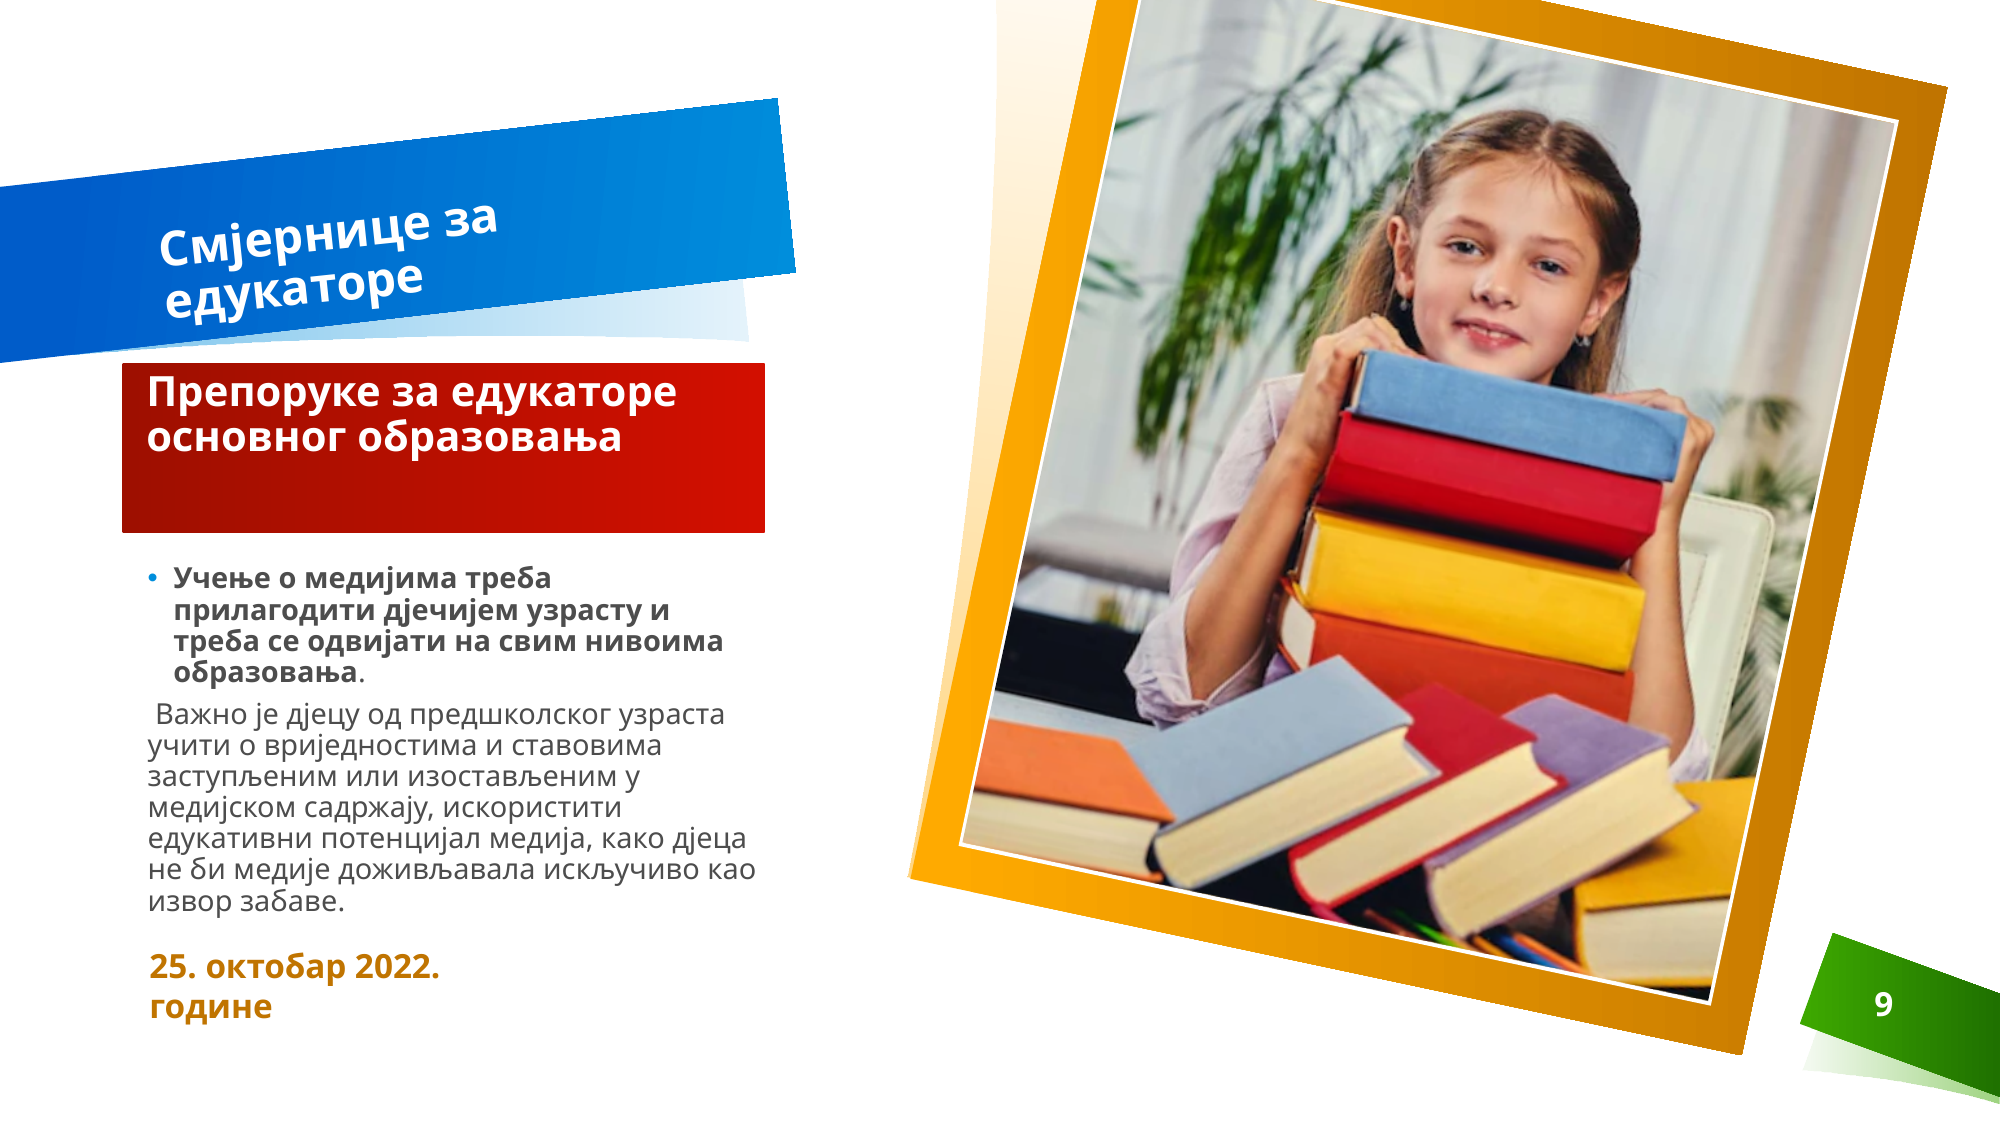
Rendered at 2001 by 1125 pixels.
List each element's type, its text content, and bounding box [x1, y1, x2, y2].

footer 25. октобар 2022. године [149, 975, 583, 1036]
picture [962, 0, 1895, 1000]
title Смјернице за едукаторе [140, 151, 795, 339]
slide_number 9 [1831, 975, 1937, 1036]
list Учење о медијима треба прилагодити дјечијем узрасту и треба се одвијати на свим нивоима образовања. Важно је дјецу од предшколског узраста учити о вриједностима и ставовима заступљеним или изостављеним у медијском садржају, искористити едукативни потенцијал медија, како дјеца не би медије доживљавала искључиво као извор забаве. [132, 556, 775, 926]
list Препоруке за едукаторе основног образовања [122, 363, 765, 533]
